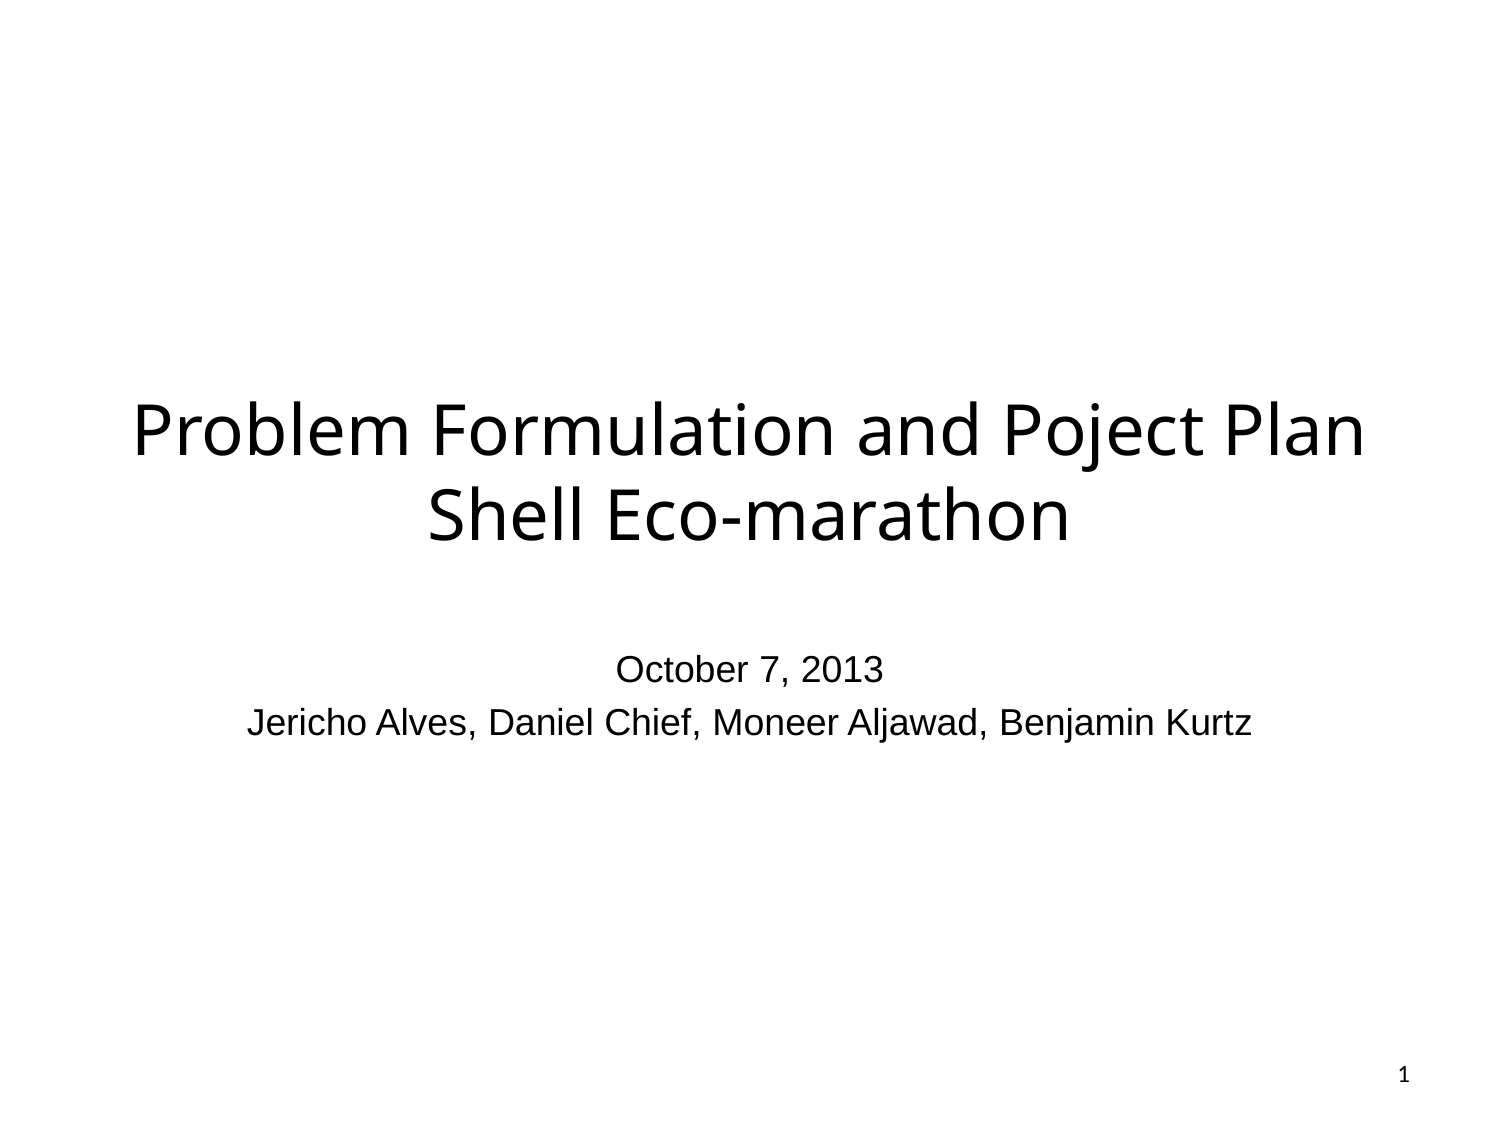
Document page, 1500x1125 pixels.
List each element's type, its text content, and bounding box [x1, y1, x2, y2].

slide_number 1 [1074, 1042, 1425, 1103]
subtitle October 7, 2013 Jericho Alves, Daniel Chief, Moneer Aljawad, Benjamin Kurtz [225, 637, 1275, 925]
title Problem Formulation and Poject Plan Shell Eco-marathon [112, 349, 1388, 591]
